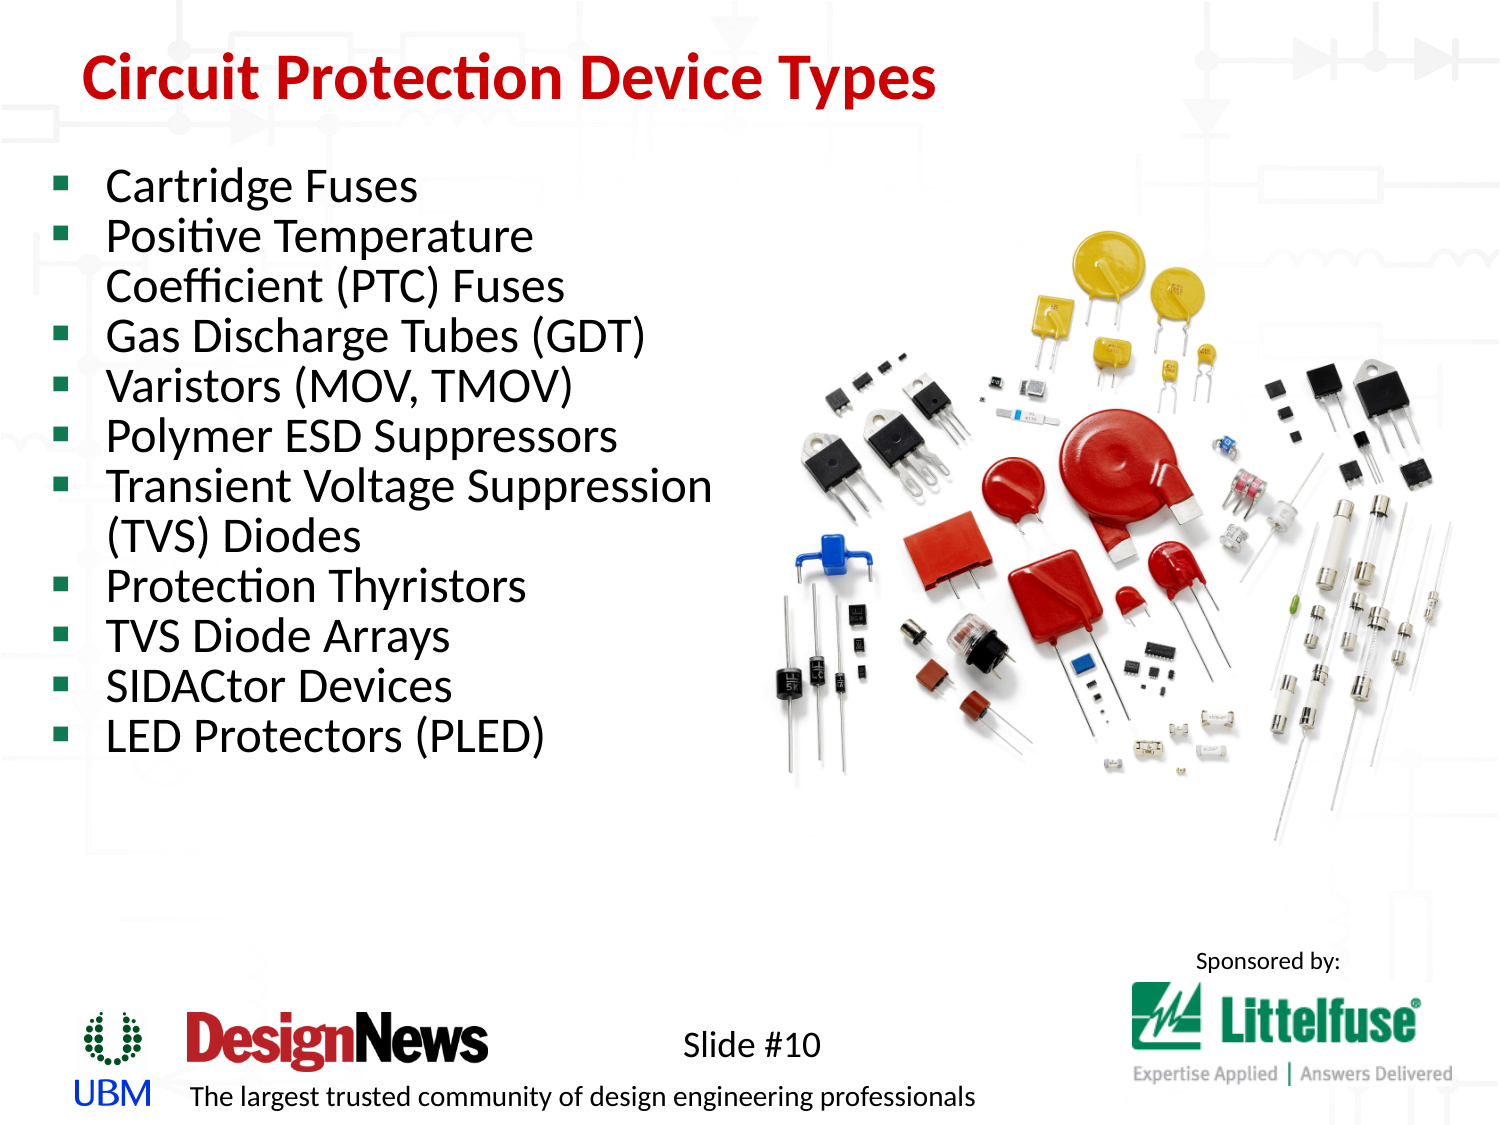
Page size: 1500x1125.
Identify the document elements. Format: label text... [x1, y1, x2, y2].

picture [75, 1012, 150, 1106]
table_header Cartridge Fuses Positive Temperature Coefficient (PTC) Fuses Gas Discharge Tubes (GDT) Varistors (MOV, TMOV) Polymer ESD Suppressors Transient Voltage Suppression (TVS) Diodes Protection Thyristors TVS Diode Arrays SIDACtor Devices LED Protectors (PLED) [34, 158, 755, 908]
picture [187, 1012, 488, 1072]
picture [756, 224, 1460, 847]
picture [1132, 982, 1452, 1086]
title Circuit Protection Device Types [67, 24, 1418, 150]
table_header [755, 158, 1475, 908]
